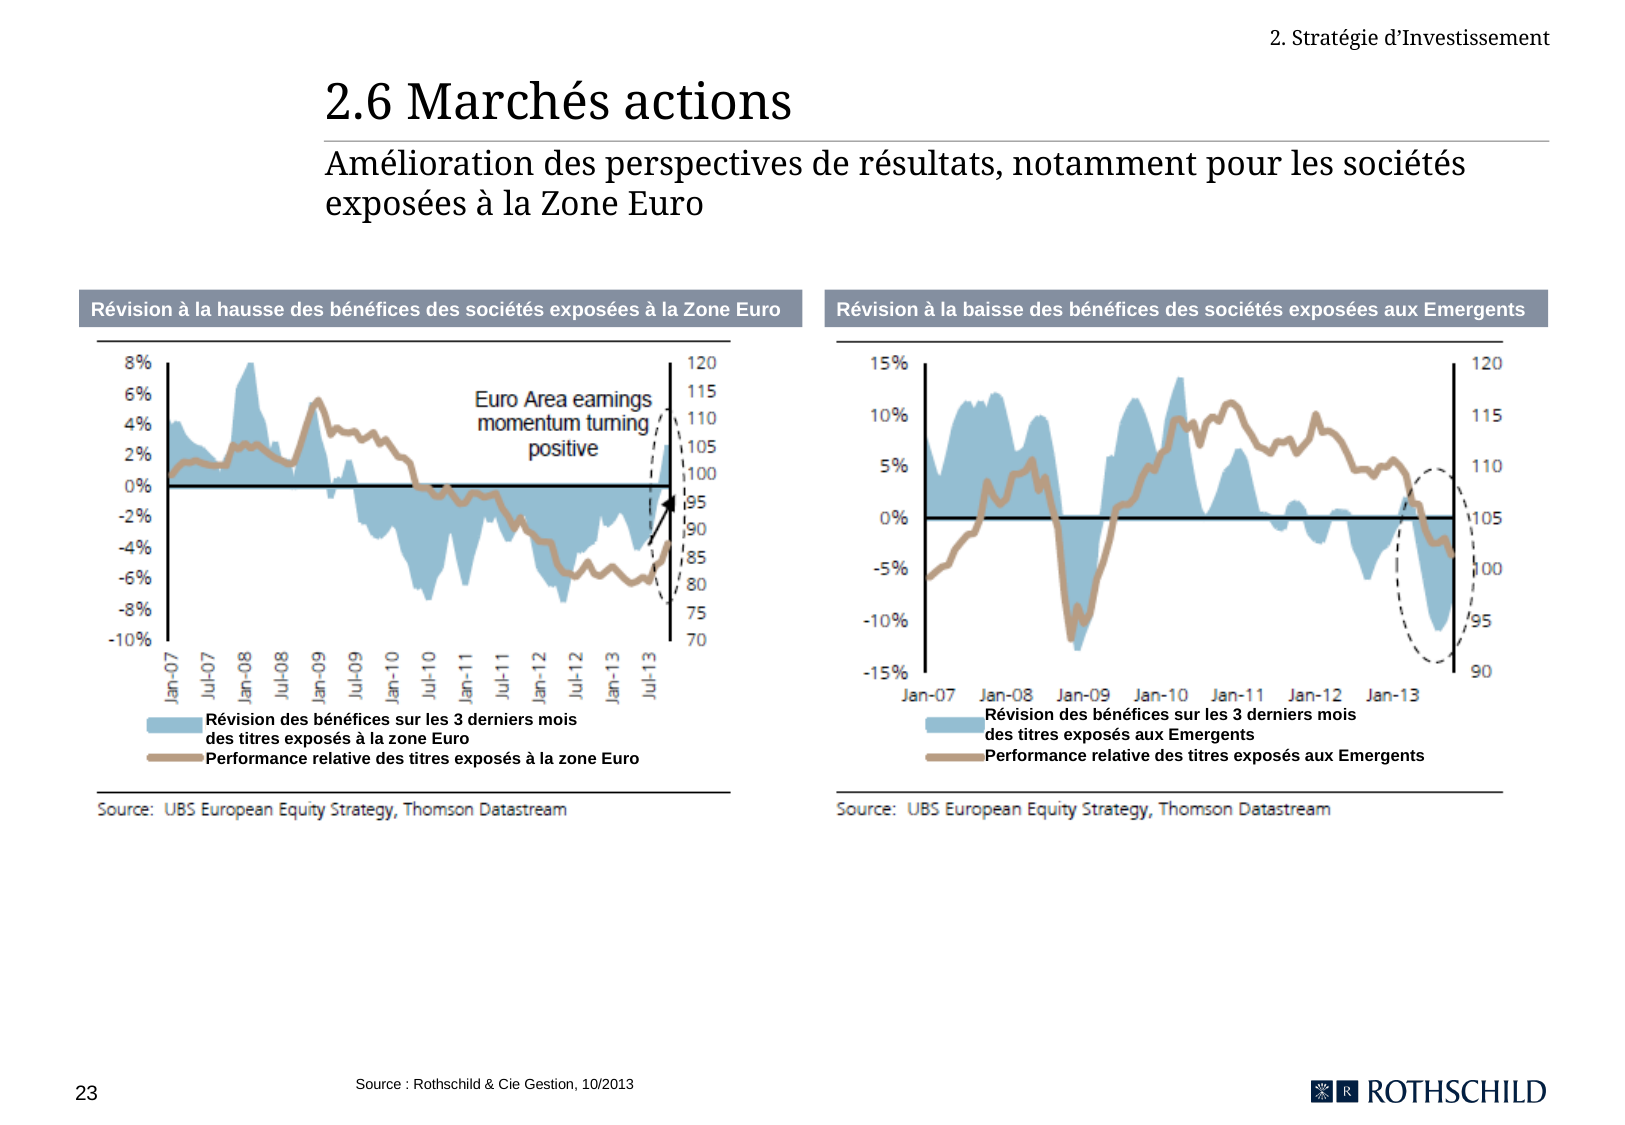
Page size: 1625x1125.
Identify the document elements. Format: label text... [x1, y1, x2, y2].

text_box Source : Rothschild & Cie Gestion, 10/2013 [340, 1067, 654, 1101]
picture [1311, 1080, 1546, 1103]
list Amélioration des perspectives de résultats, notamment pour les sociétés exposées à la Zone Euro [324, 142, 1550, 196]
picture [67, 278, 749, 849]
list Révision à la hausse des bénéfices des sociétés exposées à la Zone Euro [753, 289, 803, 328]
title 2.6 Marchés actions [324, 79, 1550, 138]
text_box 2. Stratégie d’Investissement [1024, 24, 1550, 50]
text_box 23 [75, 1070, 125, 1105]
picture [823, 275, 1569, 875]
